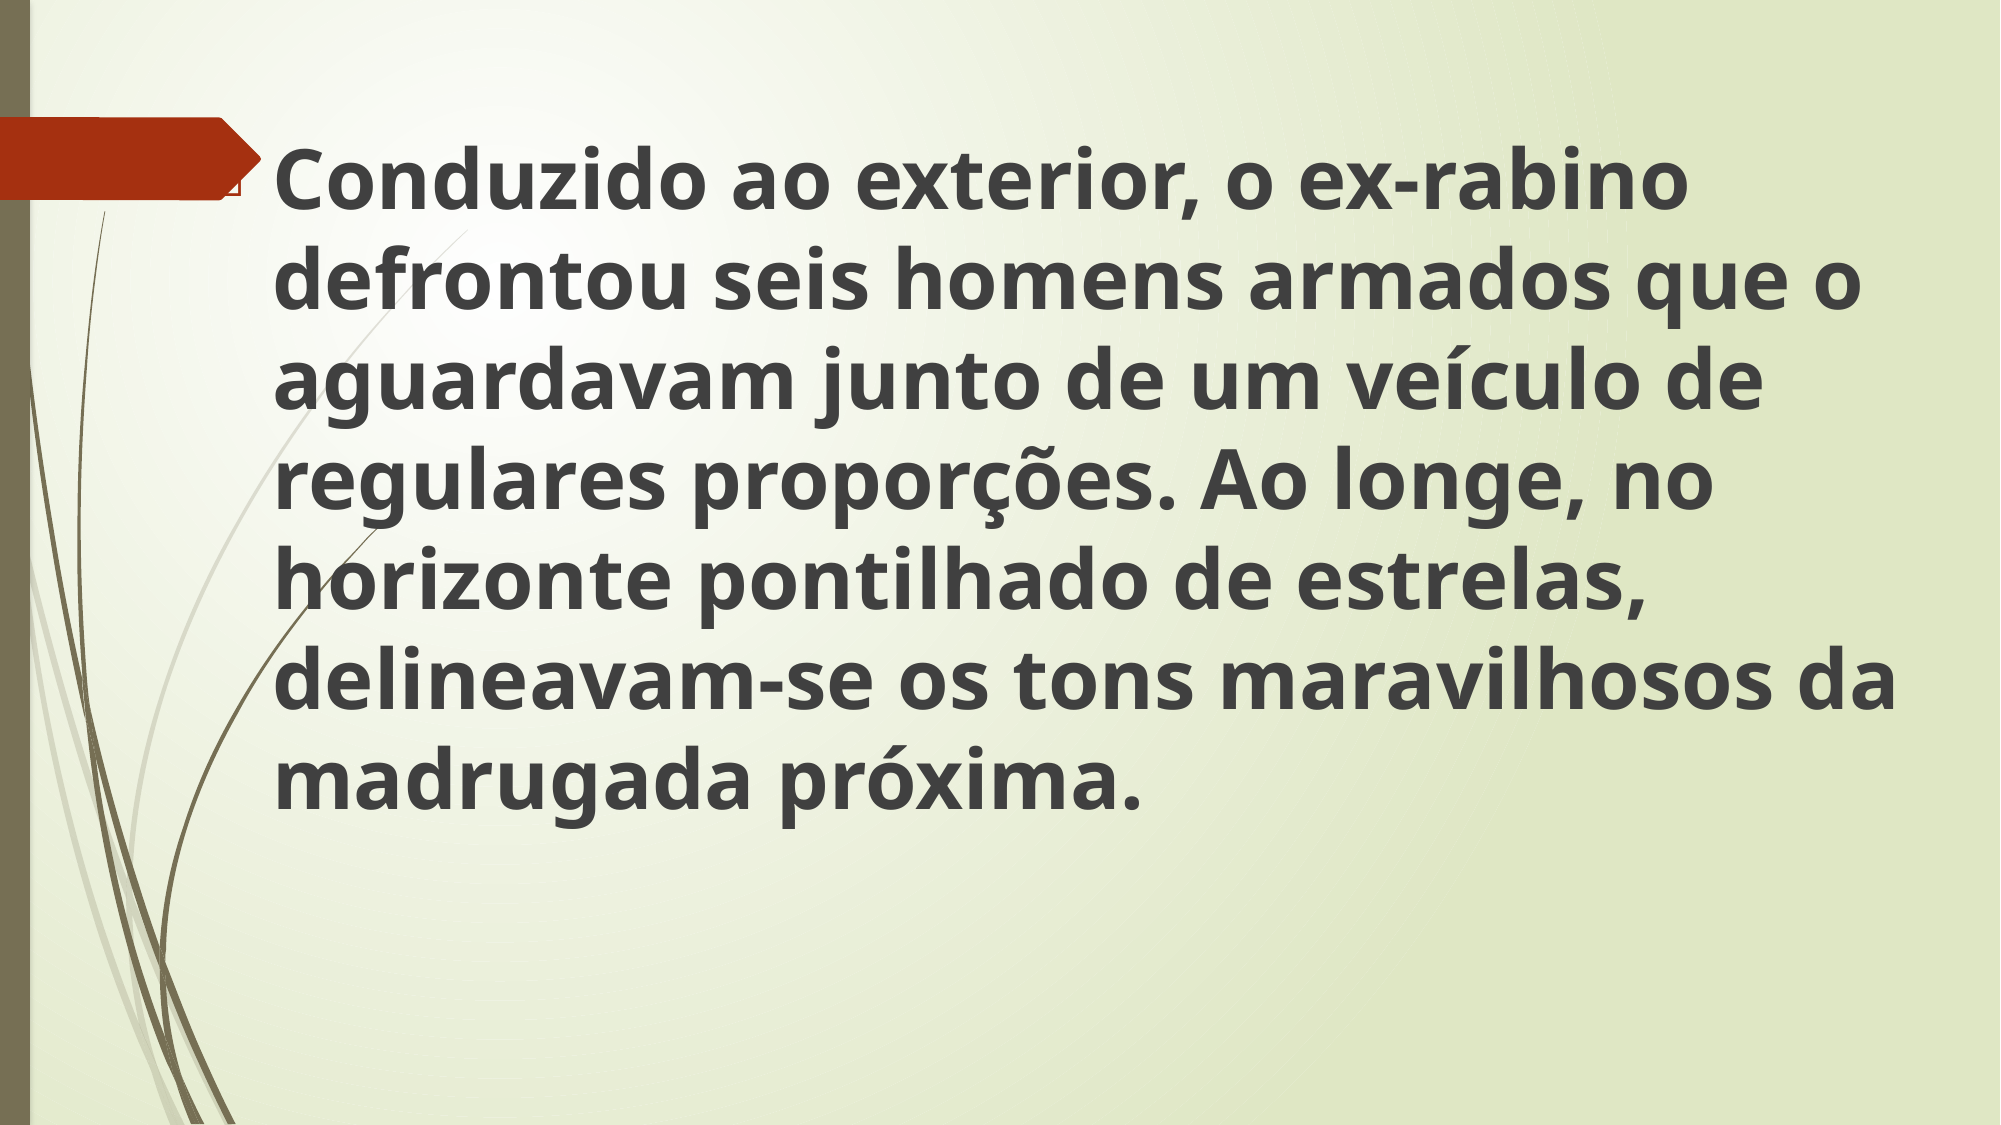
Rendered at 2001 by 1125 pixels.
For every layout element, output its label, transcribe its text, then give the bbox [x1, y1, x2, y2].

list Conduzido ao exterior, o ex-rabino defrontou seis homens armados que o aguardavam junto de um veículo de regulares proporções. Ao longe, no horizonte pontilhado de estrelas, delineavam-se os tons maravilhosos da madrugada próxima. [201, 0, 2000, 1125]
